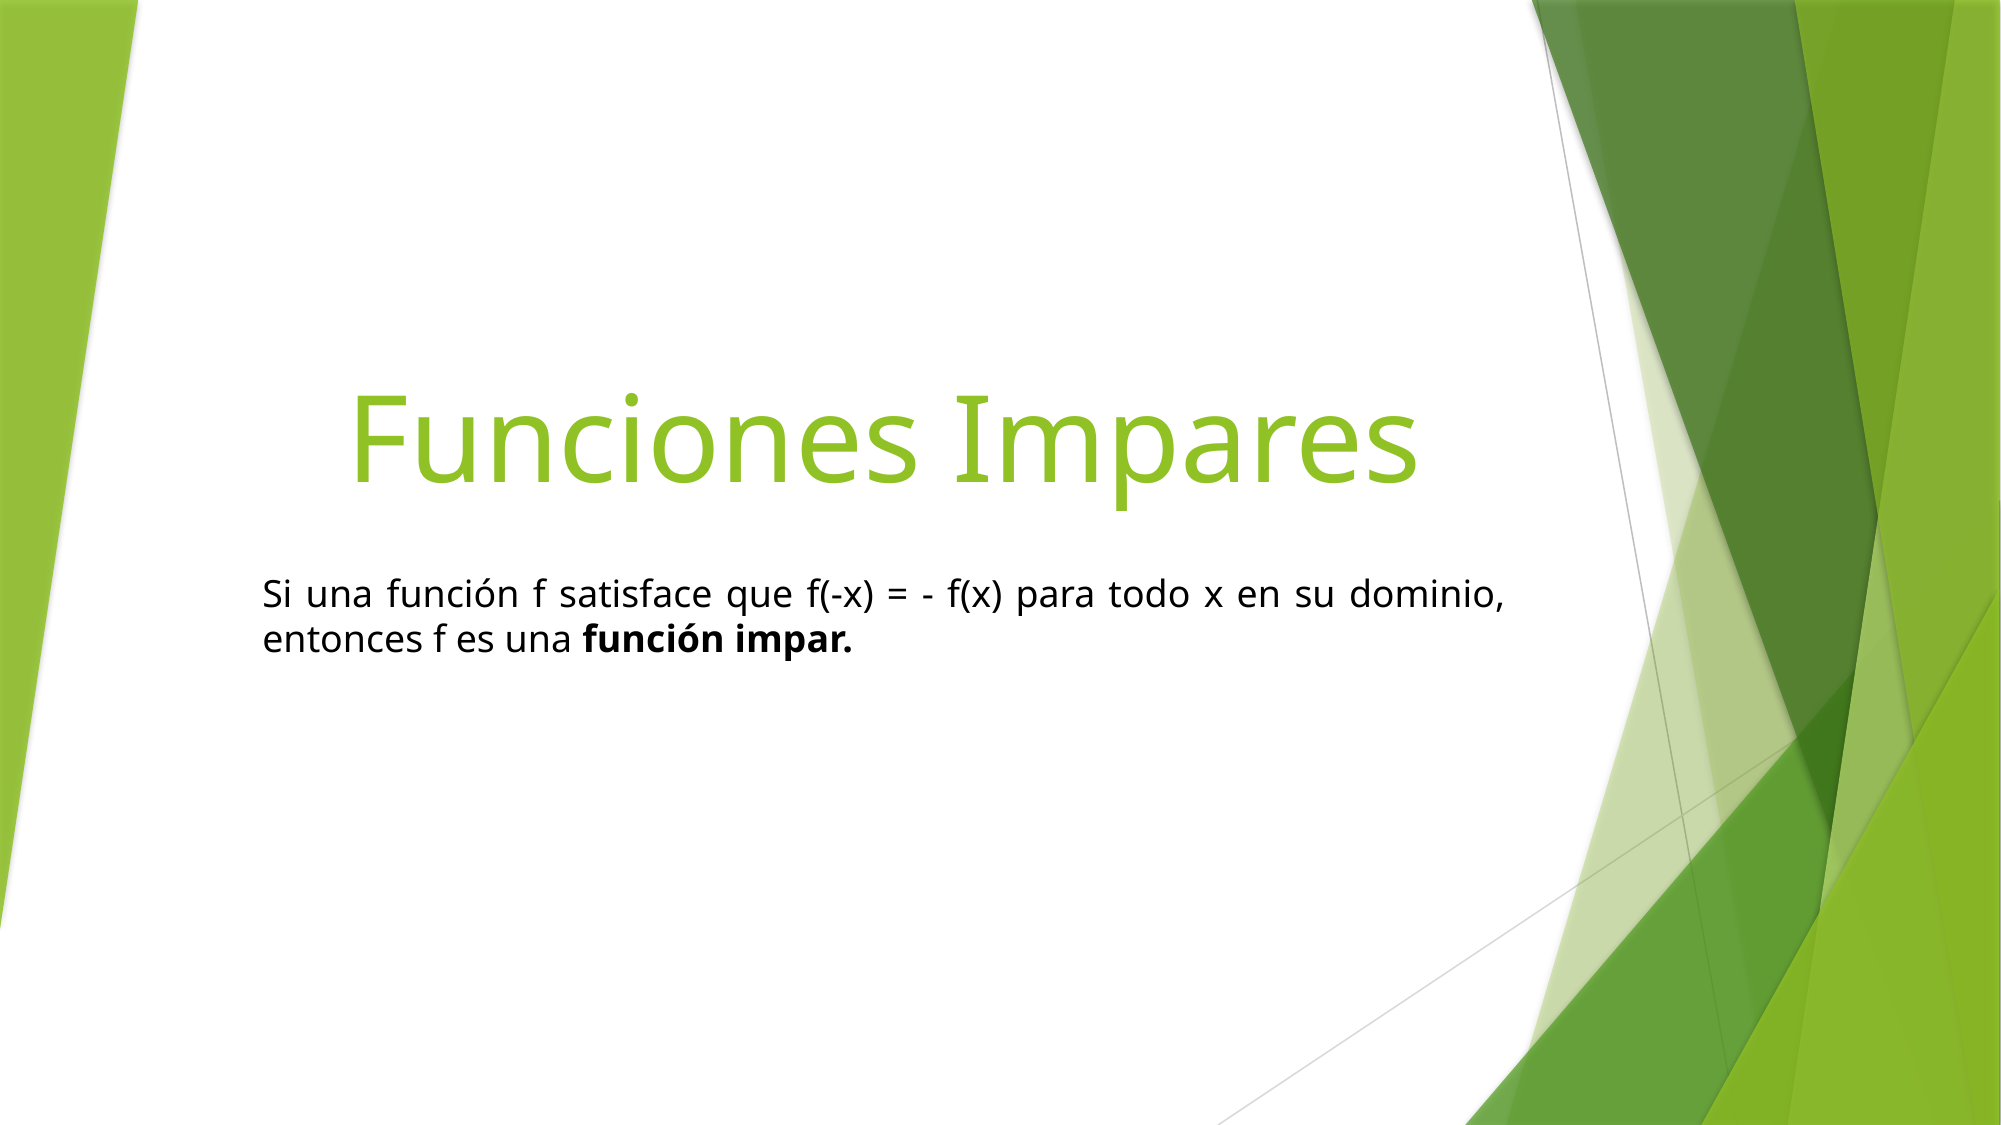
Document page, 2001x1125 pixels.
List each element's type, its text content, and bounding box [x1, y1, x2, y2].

title Funciones Impares [247, 244, 1522, 515]
subtitle Si una función f satisface que f(-x) = - f(x) para todo x en su dominio, entonces f es una función impar. [247, 562, 1522, 743]
